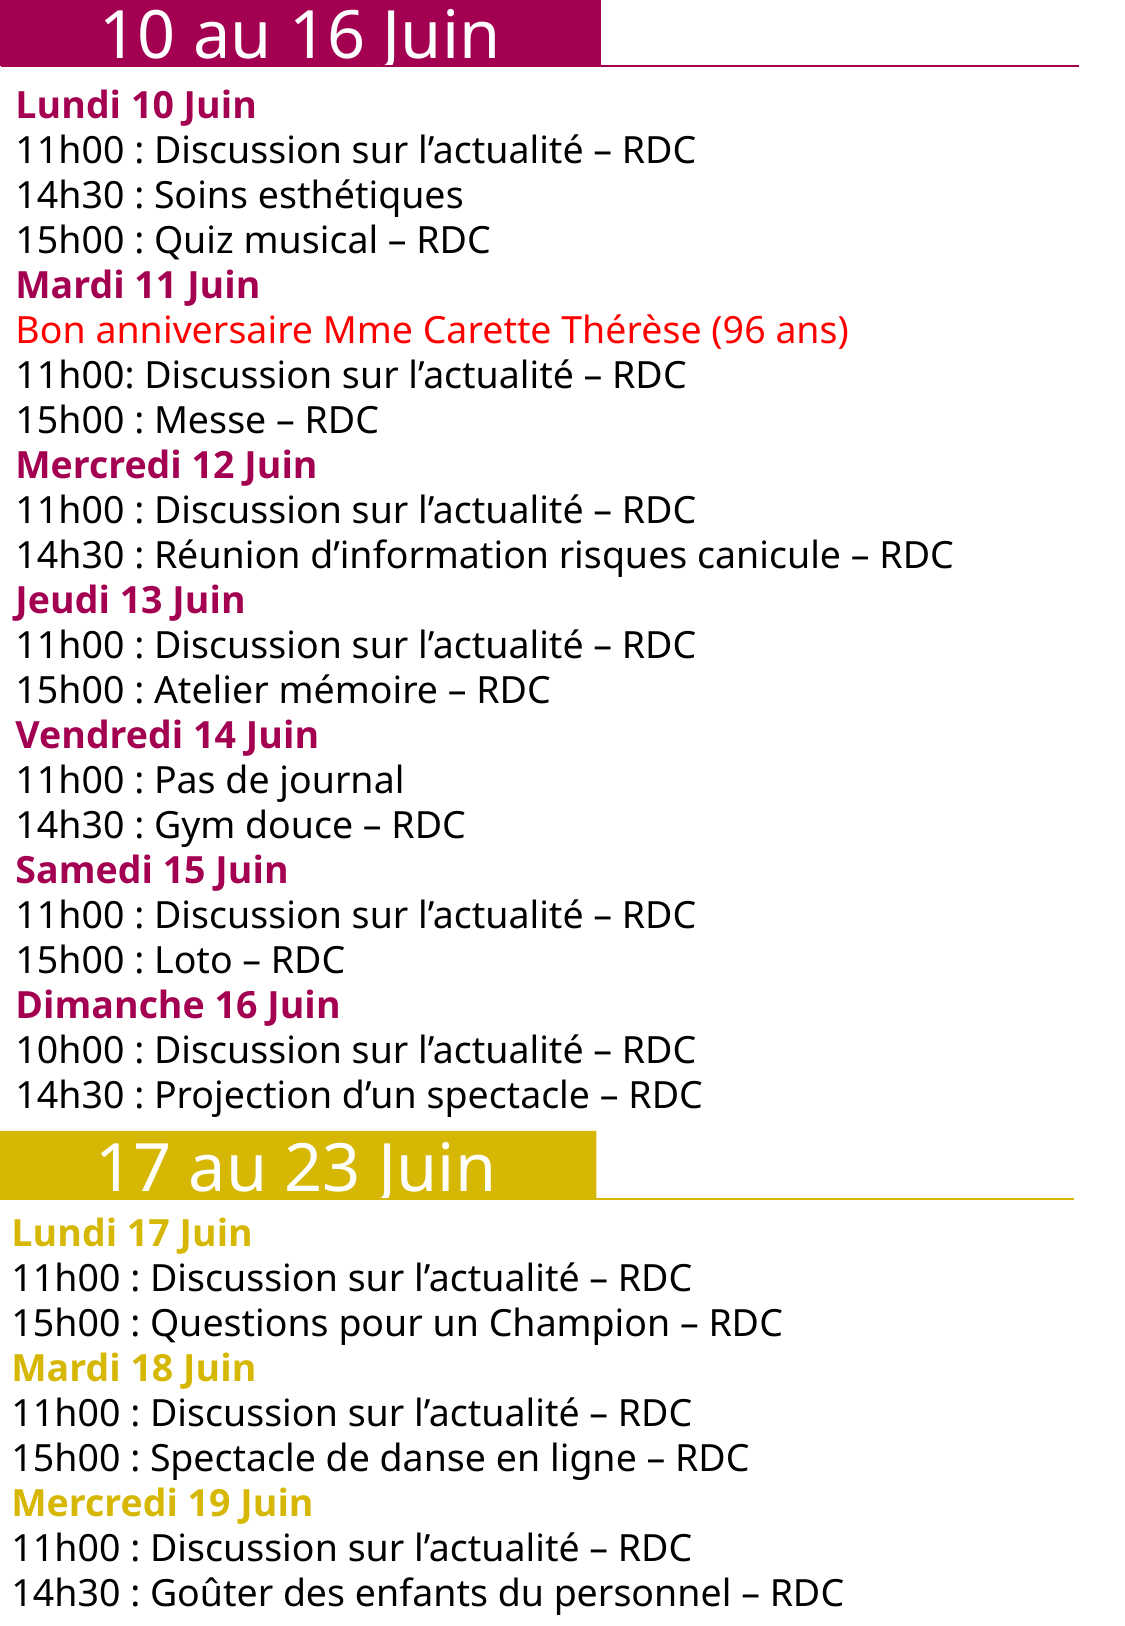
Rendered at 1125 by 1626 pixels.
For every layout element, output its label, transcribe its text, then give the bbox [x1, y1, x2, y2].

text_box 10 au 16 Juin [0, 0, 603, 65]
text_box Lundi 10 Juin 11h00 : Discussion sur l’actualité – RDC 14h30 : Soins esthétiques 15h00 : Quiz musical – RDC Mardi 11 Juin Bon anniversaire Mme Carette Thérèse (96 ans) 11h00: Discussion sur l’actualité – RDC 15h00 : Messe – RDC Mercredi 12 Juin 11h00 : Discussion sur l’actualité – RDC 14h30 : Réunion d’information risques canicule – RDC Jeudi 13 Juin 11h00 : Discussion sur l’actualité – RDC 15h00 : Atelier mémoire – RDC Vendredi 14 Juin 11h00 : Pas de journal 14h30 : Gym douce – RDC Samedi 15 Juin 11h00 : Discussion sur l’actualité – RDC 15h00 : Loto – RDC Dimanche 16 Juin 10h00 : Discussion sur l’actualité – RDC 14h30 : Projection d’un spectacle – RDC [0, 73, 1125, 1123]
text_box Lundi 17 Juin 11h00 : Discussion sur l’actualité – RDC 15h00 : Questions pour un Champion – RDC Mardi 18 Juin 11h00 : Discussion sur l’actualité – RDC 15h00 : Spectacle de danse en ligne – RDC Mercredi 19 Juin 11h00 : Discussion sur l’actualité – RDC 14h30 : Goûter des enfants du personnel – RDC [0, 1201, 1123, 1622]
text_box 17 au 23 Juin [0, 1129, 598, 1198]
